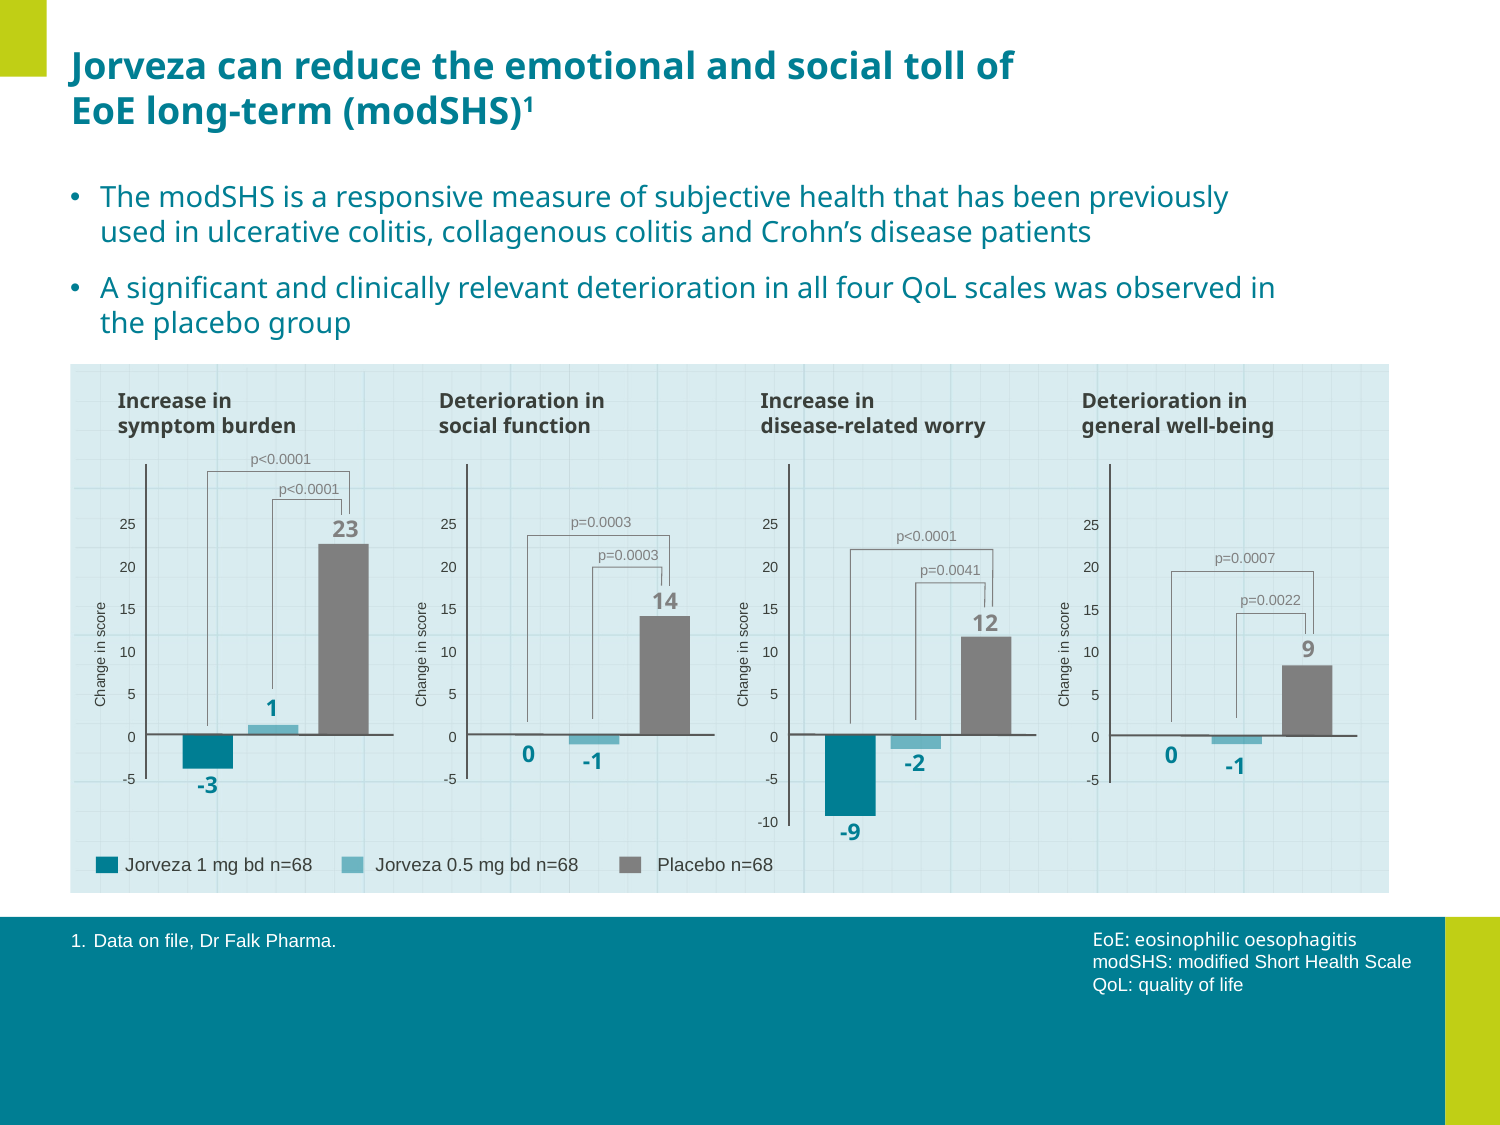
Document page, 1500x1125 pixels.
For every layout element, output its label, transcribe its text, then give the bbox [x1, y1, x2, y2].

picture [70, 364, 1402, 893]
text_box The modSHS is a responsive measure of subjective health that has been previously used in ulcerative colitis, collagenous colitis and Crohn’s disease patients A significant and clinically relevant deterioration in all four QoL scales was observed in the placebo group [70, 178, 1282, 342]
text_box Data on file, Dr Falk Pharma. [70, 928, 869, 990]
text_box EoE: eosinophilic oesophagitis modSHS: modified Short Health Scale QoL: quality of life [1092, 927, 1412, 1011]
text_box Jorveza can reduce the emotional and social toll of EoE long-term (modSHS)1 [70, 41, 1079, 132]
